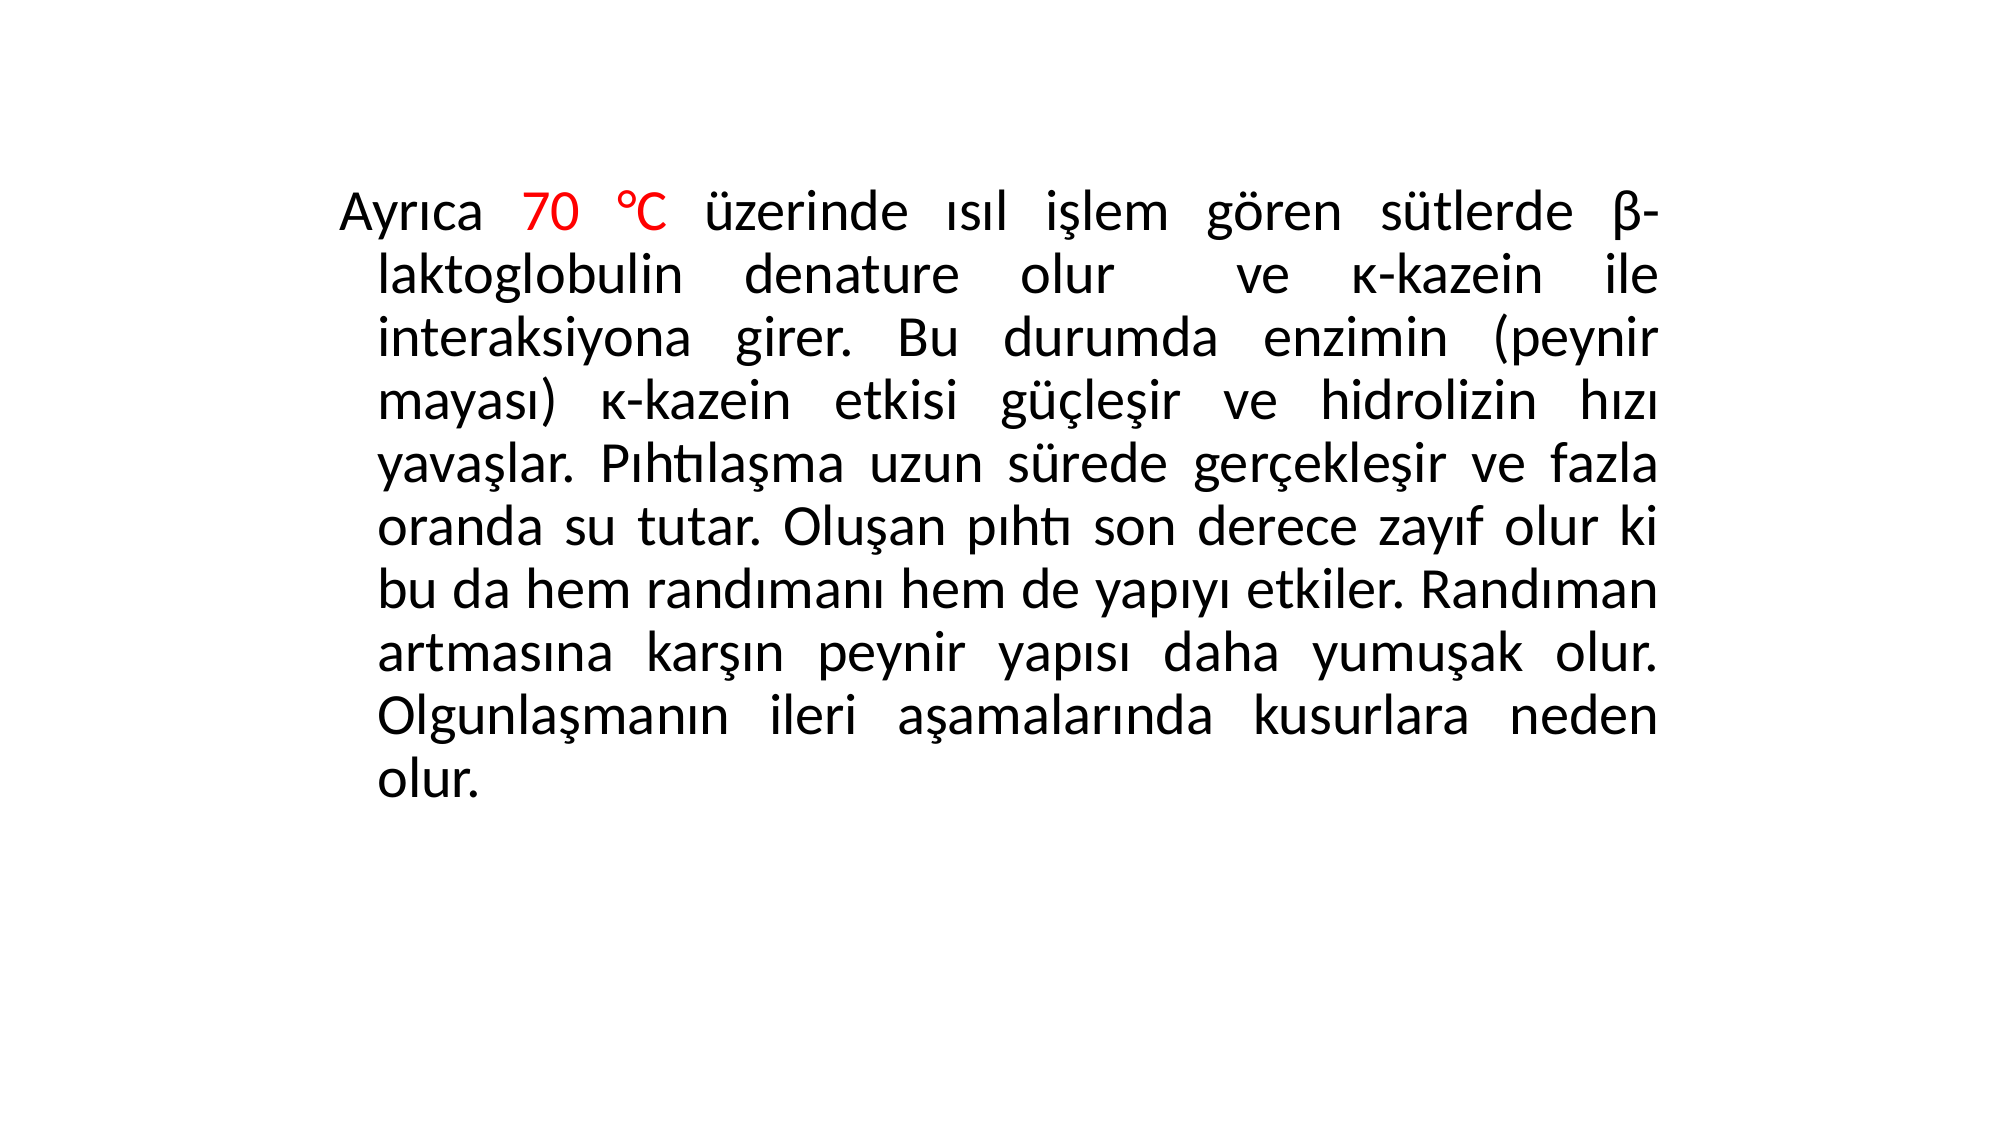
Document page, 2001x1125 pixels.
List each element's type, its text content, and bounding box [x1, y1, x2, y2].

list Ayrıca 70 °C üzerinde ısıl işlem gören sütlerde β-laktoglobulin denature olur ve κ-kazein ile interaksiyona girer. Bu durumda enzimin (peynir mayası) κ-kazein etkisi güçleşir ve hidrolizin hızı yavaşlar. Pıhtılaşma uzun sürede gerçekleşir ve fazla oranda su tutar. Oluşan pıhtı son derece zayıf olur ki bu da hem randımanı hem de yapıyı etkiler. Randıman artmasına karşın peynir yapısı daha yumuşak olur. Olgunlaşmanın ileri aşamalarında kusurlara neden olur. [324, 172, 1675, 1038]
